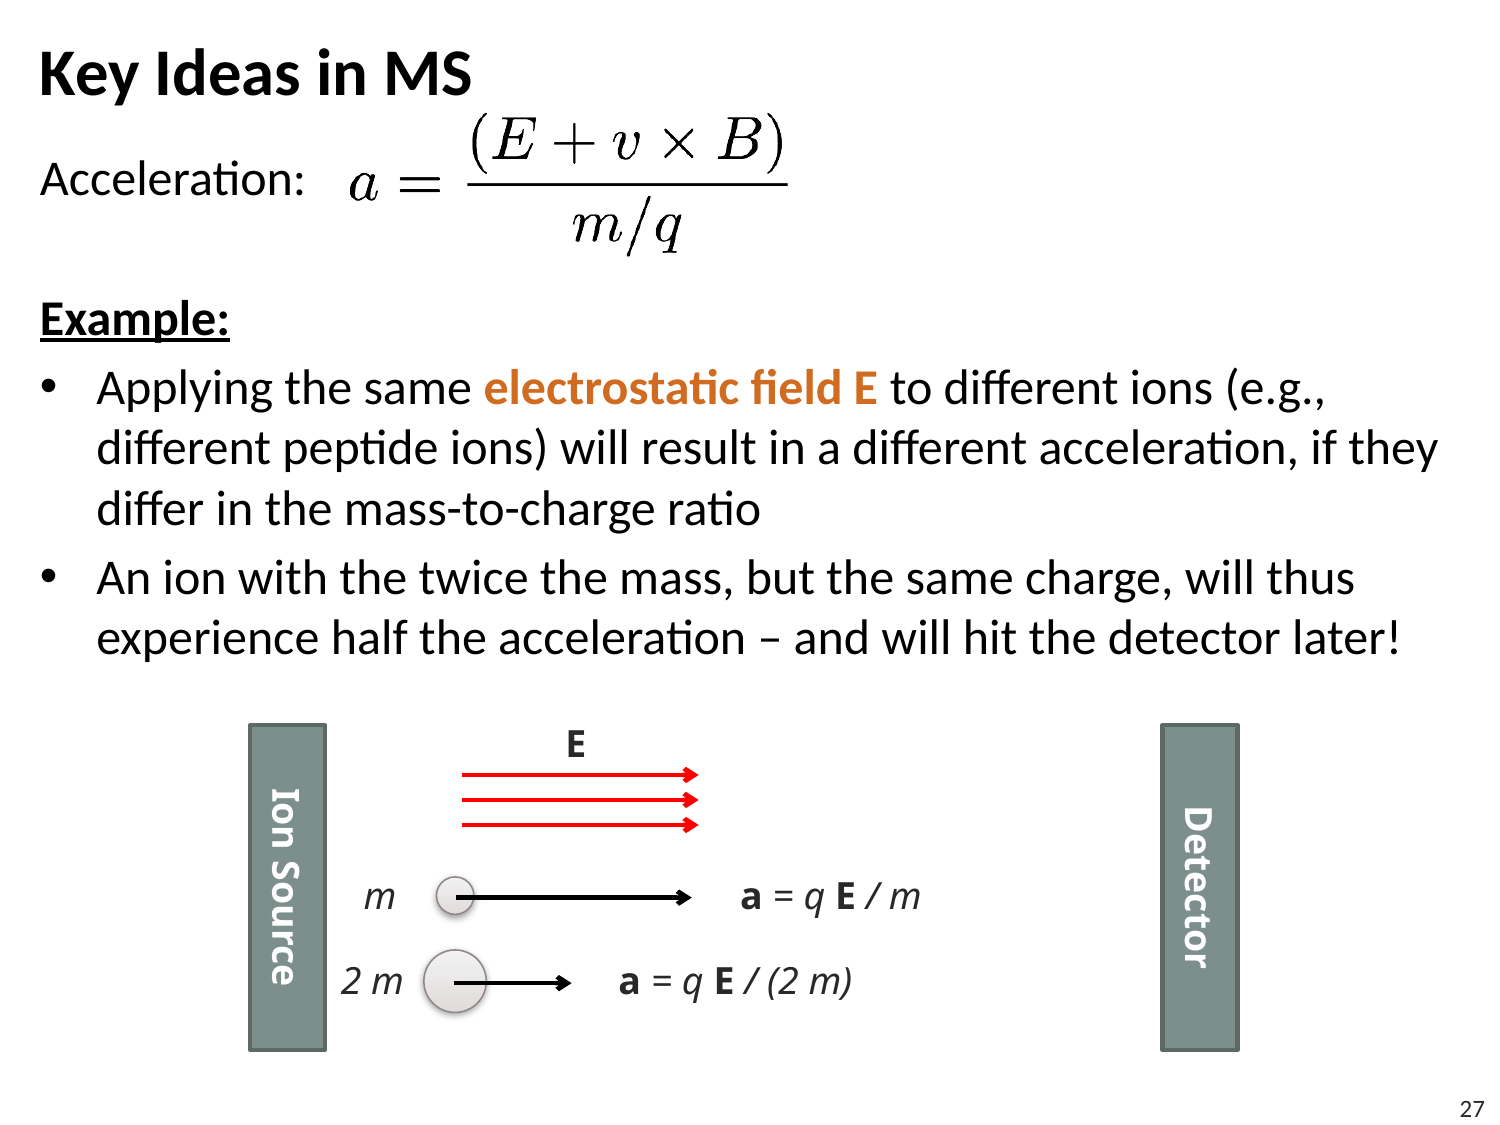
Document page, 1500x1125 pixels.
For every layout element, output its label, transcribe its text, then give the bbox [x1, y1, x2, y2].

text_box [435, 876, 475, 916]
text_box Detector [1160, 723, 1240, 1052]
title Key Ideas in MS [24, 12, 1125, 125]
list Acceleration: Example: Applying the same electrostatic field E to different ions (e.g., different peptide ions) will result in a different acceleration, if they differ in the mass-to-charge ratio An ion with the twice the mass, but the same charge, will thus experience half the acceleration – and will hit the detector later! [24, 137, 1475, 1025]
slide_number 27 [1125, 1090, 1500, 1125]
text_box [423, 949, 488, 1014]
text_box a = q E / m [724, 864, 937, 925]
text_box 2 m [327, 949, 419, 1010]
text_box a = q E / (2 m) [603, 949, 868, 1010]
text_box m [348, 864, 411, 925]
text_box Ion Source [248, 723, 327, 1052]
text_box E [550, 712, 602, 773]
picture [349, 112, 788, 257]
